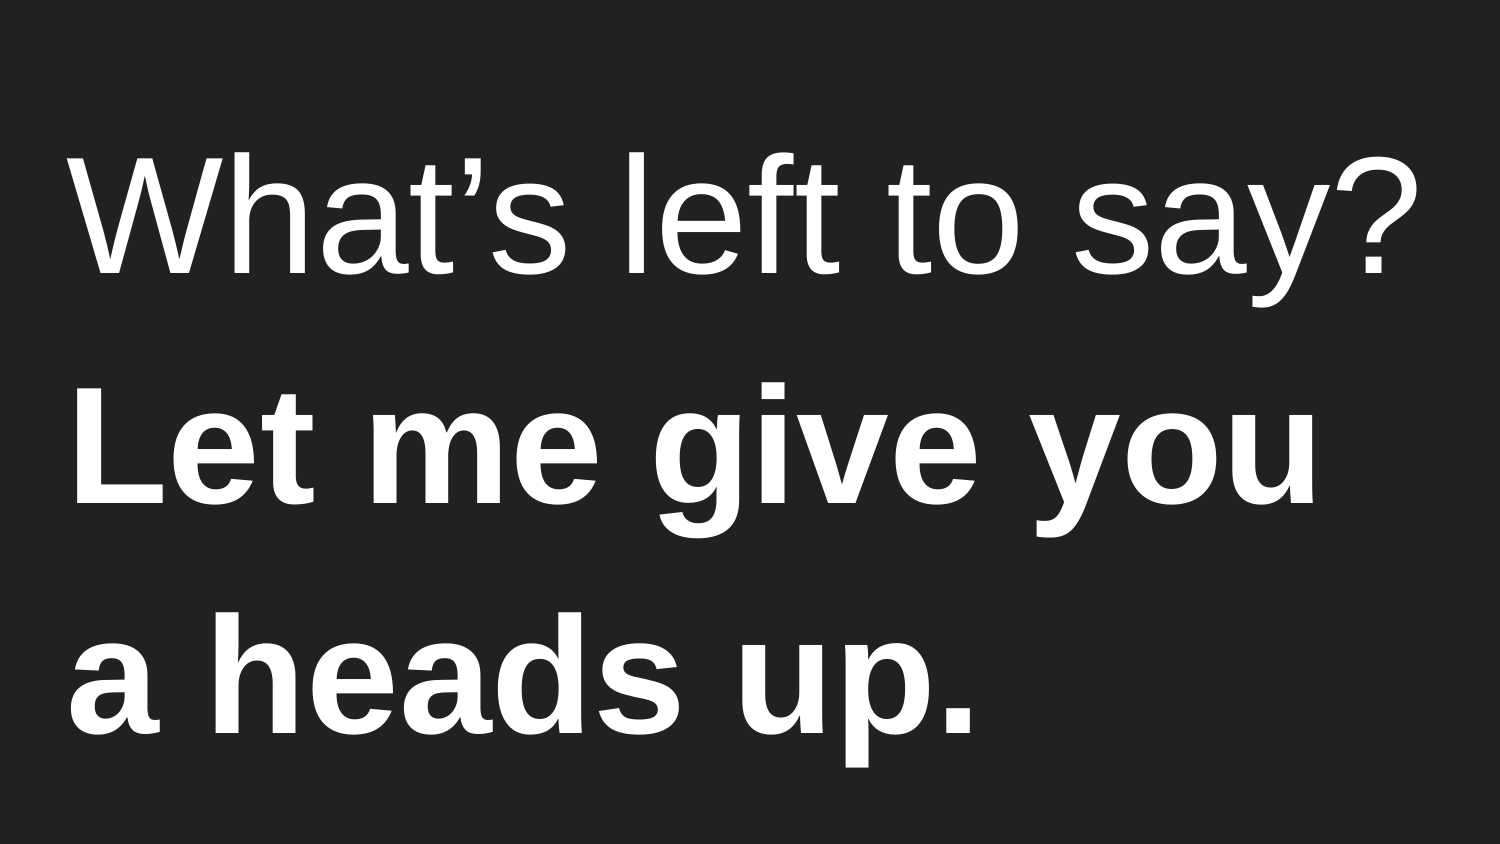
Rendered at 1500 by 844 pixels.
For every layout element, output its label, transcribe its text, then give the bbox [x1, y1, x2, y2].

title What’s left to say? Let me give you a heads up. [51, 352, 1449, 491]
